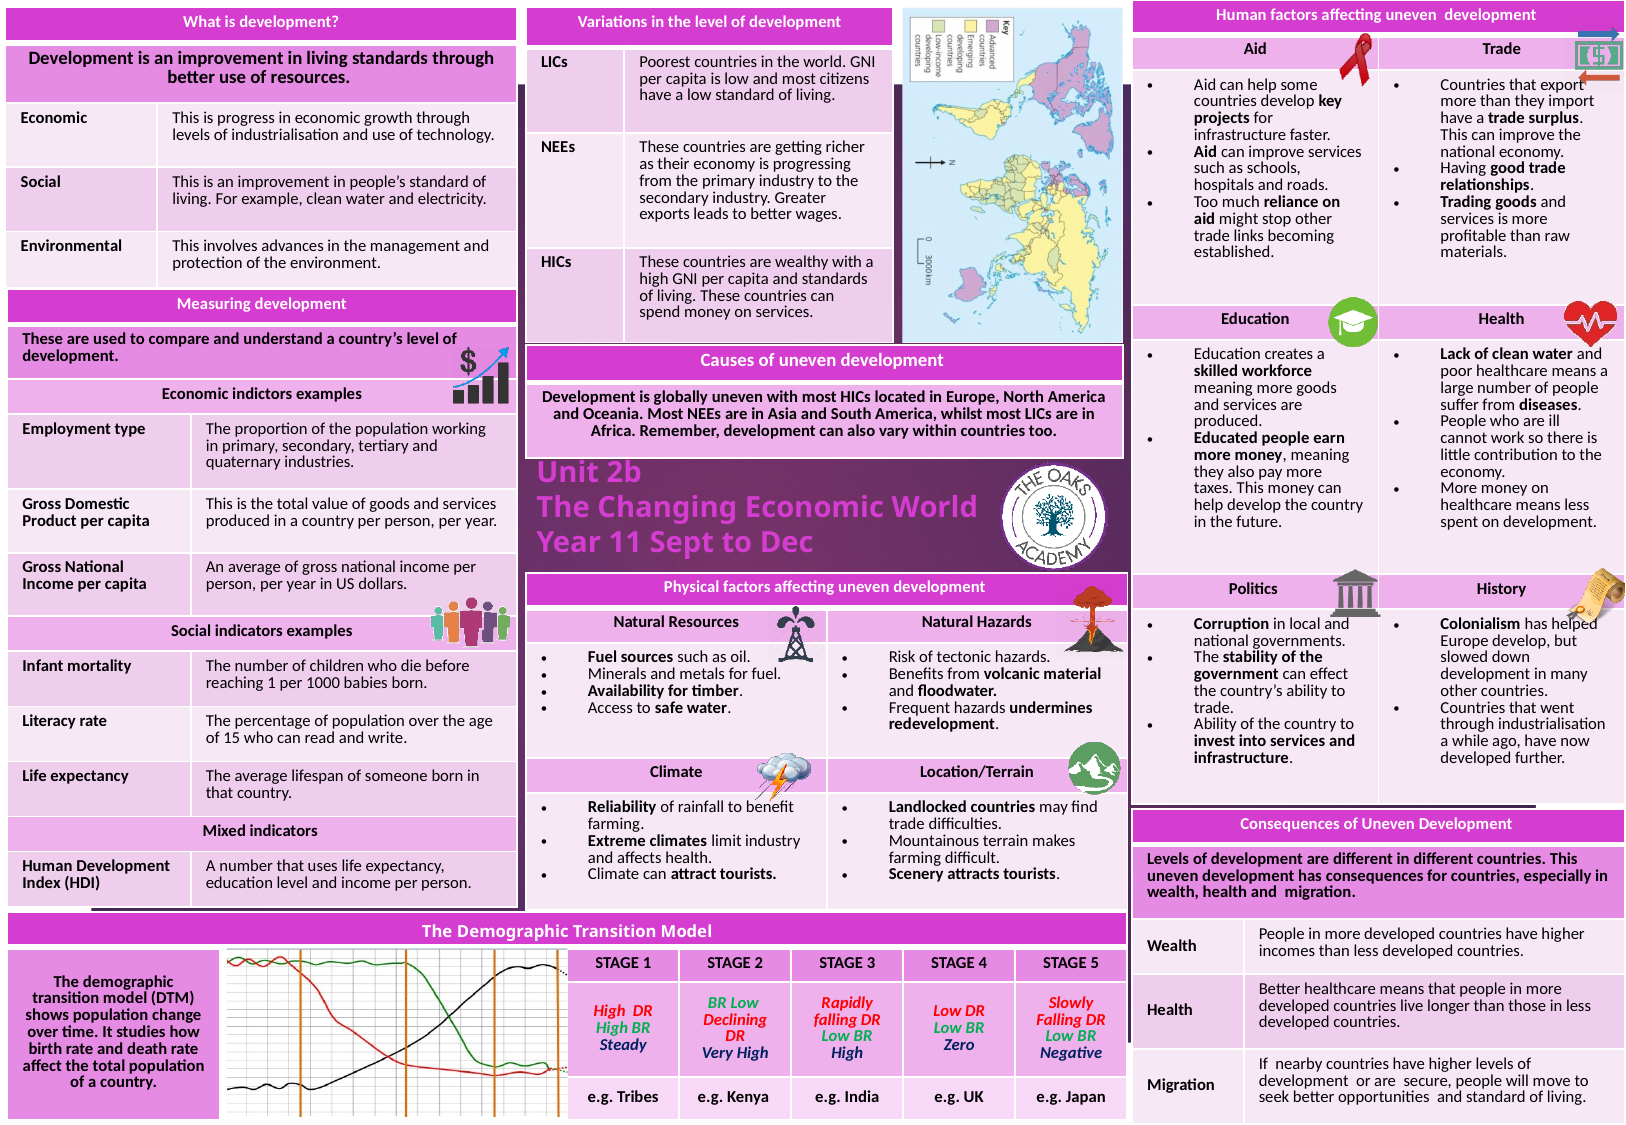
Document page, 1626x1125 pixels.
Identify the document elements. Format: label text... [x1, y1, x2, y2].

table_cell e.g. Tribes [572, 1078, 678, 1119]
table_cell Low DR Low BR Zero [904, 983, 1014, 1076]
table_cell Health [1383, 306, 1558, 339]
table_cell Lack of clean water and poor healthcare means a large number of people suffer from diseases. People who are ill cannot work so there is little contribution to the economy. More money on healthcare means less spent on development. [1379, 341, 1624, 573]
table_cell Risk of tectonic hazards. Benefits from volcanic material and floodwater. Frequent hazards undermines redevelopment. [828, 644, 1127, 757]
table_cell STAGE 1 [571, 950, 678, 981]
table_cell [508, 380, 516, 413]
table_cell People in more developed countries have higher incomes than less developed countries. [1245, 920, 1624, 973]
table_cell Countries that export more than they import have a trade surplus. This can improve the national economy. Having good trade relationships. Trading goods and services is more profitable than raw materials. [1379, 71, 1624, 304]
picture [1064, 738, 1123, 797]
picture [844, 8, 1181, 343]
table_cell An average of gross national income per person, per year in US dollars. [192, 554, 516, 615]
table_cell The percentage of population over the age of 15 who can read and write. [192, 707, 516, 761]
table_cell Development is globally uneven with most HICs located in Europe, North America and Oceania. Most NEEs are in Asia and South America, whilst most LICs are in Africa. Remember, development can also vary within countries too. [527, 385, 1122, 457]
table_cell e.g. Kenya [680, 1078, 790, 1119]
table_cell These are used to compare and understand a country’s level of development. [8, 327, 516, 378]
table_cell e.g. India [792, 1078, 902, 1119]
table_cell Poorest countries in the world. GNI per capita is low and most citizens have a low standard of living. [625, 50, 892, 132]
table_cell STAGE 5 [1016, 950, 1126, 981]
table_cell Education [1133, 306, 1322, 339]
table_cell e.g. UK [904, 1078, 1014, 1119]
table_cell Life expectancy [8, 762, 190, 816]
table_cell Natural Resources [527, 611, 761, 642]
table_cell Gross Domestic Product per capita [8, 490, 190, 552]
table_cell This is an improvement in people’s standard of living. For example, clean water and electricity. [158, 168, 516, 231]
table_cell Education creates a skilled workforce meaning more goods and services are produced. Educated people earn more money, meaning they also pay more taxes. This money can help develop the country in the future. [1133, 341, 1378, 573]
table_cell A number that uses life expectancy, education level and income per person. [192, 852, 516, 906]
table_cell Mixed indicators [8, 817, 516, 851]
table_cell Migration [1133, 1050, 1243, 1123]
table_cell Rapidly falling DR Low BR High [792, 983, 902, 1076]
picture [767, 604, 824, 662]
table_cell NEEs [527, 134, 623, 247]
table_cell These countries are getting richer as their economy is progressing from the primary industry to the secondary industry. Greater exports leads to better wages. [625, 134, 838, 247]
table_cell Infant mortality [8, 652, 190, 706]
table_cell Wealth [1133, 920, 1243, 973]
table_cell Social indicators examples [8, 617, 422, 650]
table_cell Employment type [8, 415, 190, 488]
table_header Physical factors affecting uneven development [527, 574, 1050, 605]
table_cell Development is an improvement in living standards through better use of resources. [6, 46, 516, 102]
table_header Measuring development [8, 290, 516, 322]
table_cell Economic indictors examples [8, 380, 452, 413]
table_cell The demographic transition model (DTM) shows population change over time. It studies how birth rate and death rate affect the total population of a country. [8, 950, 219, 1119]
picture [1054, 579, 1133, 658]
table_cell Reliability of rainfall to benefit farming. Extreme climates limit industry and affects health. Climate can attract tourists. [527, 794, 826, 909]
table_cell BR Low Declining DR Very High [680, 983, 790, 1076]
picture [755, 749, 811, 806]
table_cell The average lifespan of someone born in that country. [192, 762, 516, 816]
table_cell This is progress in economic growth through levels of industrialisation and use of technology. [158, 104, 516, 166]
table_cell High DR High BR Steady [572, 983, 678, 1076]
table_header Variations in the level of development [527, 8, 892, 45]
table_cell Literacy rate [8, 707, 190, 761]
table_cell History [1385, 575, 1557, 608]
picture [1562, 19, 1625, 92]
table_header Consequences of Uneven Development [1133, 810, 1624, 842]
table_cell Social [6, 168, 156, 231]
table_cell Corruption in local and national governments. The stability of the government can effect the country’s ability to trade. Ability of the country to invest into services and infrastructure. [1133, 610, 1378, 803]
table_header Human factors affecting uneven development [1133, 1, 1624, 32]
table_cell Aid [1133, 38, 1324, 69]
table_cell Climate [816, 759, 826, 792]
table_cell Landlocked countries may find trade difficulties. Mountainous terrain makes farming difficult. Scenery attracts tourists. [828, 794, 1127, 909]
table_cell Levels of development are different in different countries. This uneven development has consequences for countries, especially in wealth, health and migration. [1133, 847, 1624, 918]
table_header The Demographic Transition Model [8, 913, 1126, 944]
picture [1563, 301, 1617, 347]
table_cell STAGE 2 [680, 950, 790, 981]
text_box Unit 2b The Changing Economic World Year 11 Sept to Dec [521, 445, 1119, 566]
table_cell Slowly Falling DR Low BR Negative [1016, 983, 1126, 1076]
table_cell Fuel sources such as oil. Minerals and metals for fuel. Availability for timber. Access to safe water. [527, 644, 826, 757]
table_cell The number of children who die before reaching 1 per 1000 babies born. [192, 652, 516, 706]
picture [1328, 297, 1378, 347]
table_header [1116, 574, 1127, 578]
table_cell If nearby countries have higher levels of development or are secure, people will move to seek better opportunities and standard of living. [1245, 1050, 1624, 1123]
table_cell LICs [527, 50, 623, 132]
table_cell This involves advances in the management and protection of the environment. [158, 232, 516, 287]
table_cell These countries are wealthy with a high GNI per capita and standards of living. These countries can spend money on services. [625, 249, 892, 342]
picture [226, 948, 568, 1117]
table_cell The proportion of the population working in primary, secondary, tertiary and quaternary industries. [192, 415, 516, 488]
picture [999, 462, 1113, 572]
picture [1324, 23, 1394, 93]
table_header Causes of uneven development [527, 346, 1122, 380]
table_cell Trade [1391, 38, 1556, 69]
table_cell Economic [6, 104, 156, 166]
table_cell e.g. Japan [1016, 1078, 1126, 1119]
table_cell STAGE 3 [792, 950, 902, 981]
table_cell Environmental [6, 232, 156, 287]
table_cell Human Development Index (HDI) [8, 852, 190, 906]
table_cell Colonialism has helped Europe develop, but slowed down development in many other countries. Countries that went through industrialisation a while ago, have now developed further. [1379, 610, 1624, 803]
table_cell Gross National Income per capita [8, 554, 190, 615]
table_cell Better healthcare means that people in more developed countries live longer than those in less developed countries. [1245, 975, 1624, 1048]
picture [1328, 567, 1381, 620]
table_cell Health [1133, 975, 1243, 1048]
table_cell Natural Hazards [828, 611, 1048, 642]
picture [451, 346, 510, 404]
table_header What is development? [6, 8, 516, 40]
table_cell Health [1620, 306, 1624, 339]
table_cell HICs [527, 249, 623, 342]
picture [1563, 562, 1625, 629]
table_cell Politics [1133, 575, 1323, 608]
table_cell Climate [527, 759, 749, 792]
table_cell This is the total value of goods and services produced in a country per person, per year. [192, 490, 516, 552]
picture [427, 595, 511, 651]
table_cell Aid can help some countries develop key projects for infrastructure faster. Aid can improve services such as schools, hospitals and roads. Too much reliance on aid might stop other trade links becoming established. [1133, 71, 1378, 304]
table_cell STAGE 4 [904, 950, 1014, 981]
table_cell Location/Terrain [828, 759, 1059, 792]
